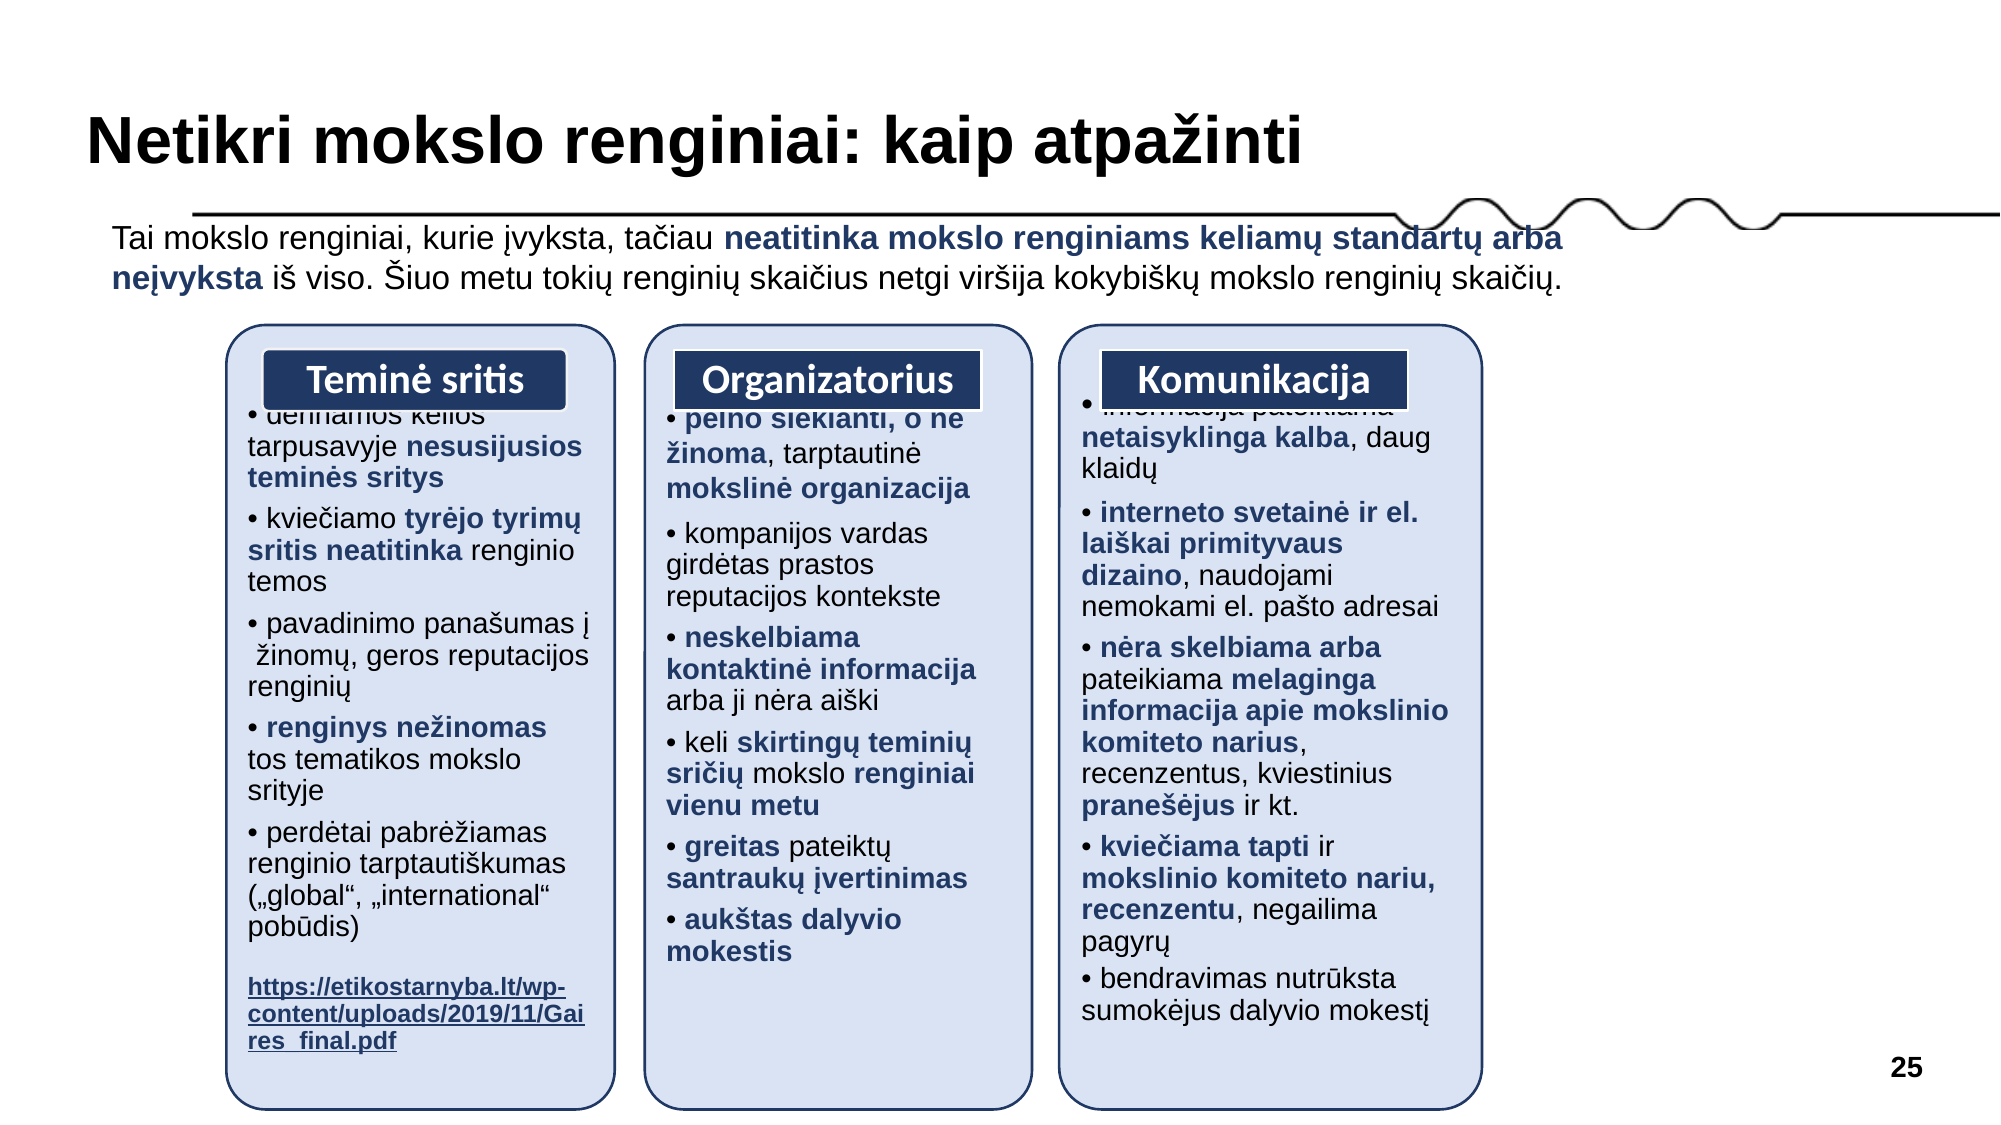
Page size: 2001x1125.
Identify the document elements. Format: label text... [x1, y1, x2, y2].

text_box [226, 325, 1482, 1110]
list Tai mokslo renginiai, kurie įvyksta, tačiau neatitinka mokslo renginiams keliamų standartų arba neįvyksta iš viso. Šiuo metu tokių renginių skaičius netgi viršija kokybiškų mokslo renginių skaičių. [96, 209, 1642, 349]
list Netikri mokslo renginiai: kaip atpažinti [72, 98, 1747, 183]
picture [192, 197, 2000, 245]
